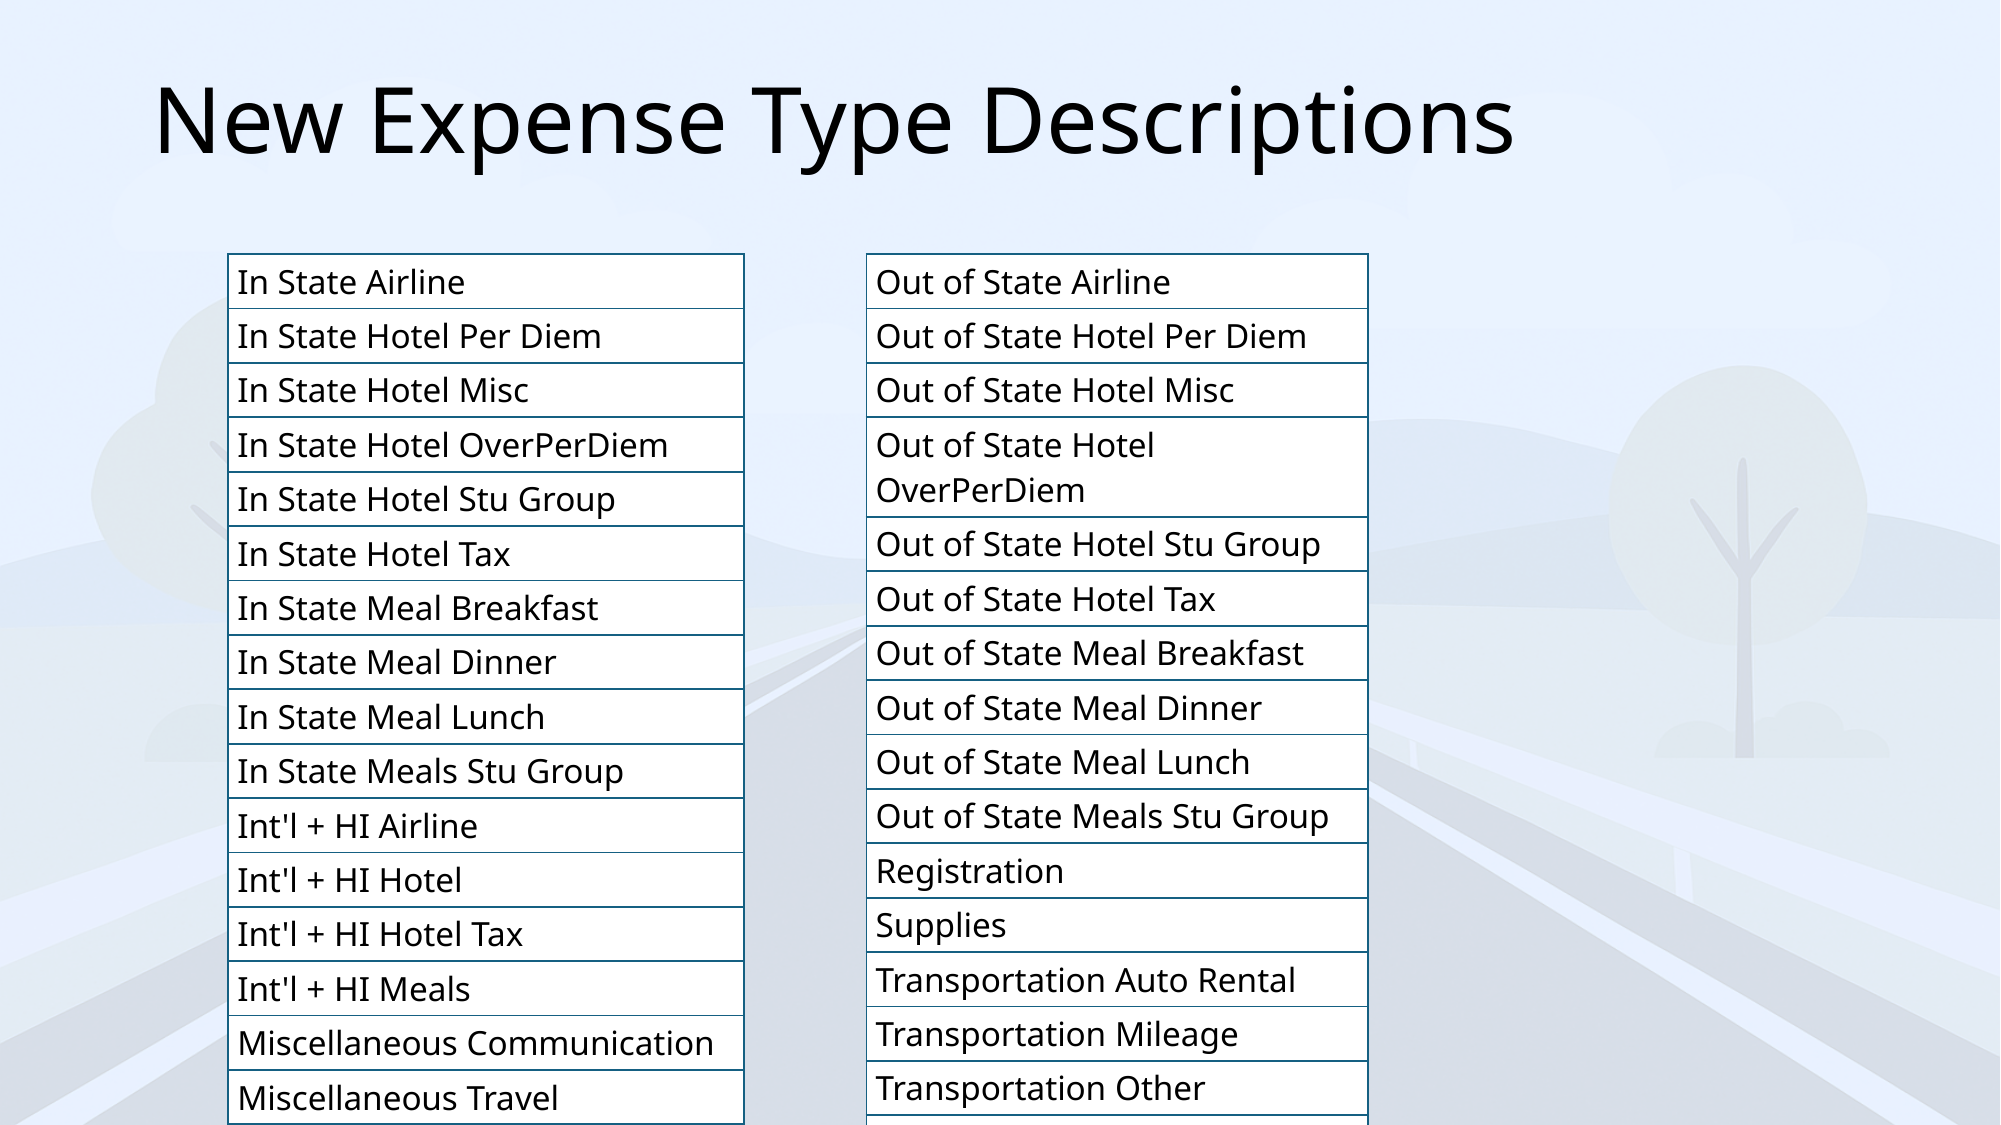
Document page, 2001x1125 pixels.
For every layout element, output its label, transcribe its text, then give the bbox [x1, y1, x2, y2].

table_cell Transportation Parking [867, 1116, 1367, 1125]
table_cell Transportation Mileage [867, 1007, 1367, 1060]
table_header Out of State Airline [867, 255, 1367, 308]
table_cell Out of State Hotel Stu Group [867, 518, 1367, 570]
table_cell Out of State Hotel Per Diem [867, 309, 1367, 362]
table_cell In State Hotel Per Diem [229, 309, 743, 362]
table_cell In State Meals Stu Group [229, 745, 743, 797]
table_cell Supplies [867, 899, 1367, 951]
table_cell Int'l + HI Hotel Tax [229, 908, 743, 960]
title New Expense Type Descriptions [137, 59, 1863, 189]
table_cell In State Hotel Misc [229, 364, 743, 416]
table_cell Out of State Hotel OverPerDiem [867, 418, 1367, 516]
table_cell Out of State Hotel Misc [867, 364, 1367, 416]
table_cell Int'l + HI Airline [229, 799, 743, 852]
table_cell Miscellaneous Communication [229, 1016, 743, 1069]
table_cell Out of State Meal Lunch [867, 735, 1367, 788]
table_cell Int'l + HI Meals [229, 962, 743, 1015]
table_cell In State Meal Breakfast [229, 581, 743, 634]
table_cell In State Meal Dinner [229, 636, 743, 688]
table_cell Transportation Auto Rental [867, 953, 1367, 1006]
table_cell Registration [867, 844, 1367, 897]
table_cell Miscellaneous Travel [229, 1071, 743, 1123]
table_cell In State Hotel OverPerDiem [229, 418, 743, 471]
table_cell In State Meal Lunch [229, 690, 743, 743]
table_cell Transportation Other [867, 1062, 1367, 1114]
table_header In State Airline [229, 255, 743, 308]
table_cell In State Hotel Stu Group [229, 473, 743, 525]
table_cell Out of State Meal Dinner [867, 681, 1367, 734]
table_cell Out of State Meal Breakfast [867, 627, 1367, 679]
table_cell Int'l + HI Hotel [229, 853, 743, 906]
table_cell Out of State Meals Stu Group [867, 790, 1367, 842]
table_cell In State Hotel Tax [229, 527, 743, 580]
table_cell Out of State Hotel Tax [867, 572, 1367, 625]
